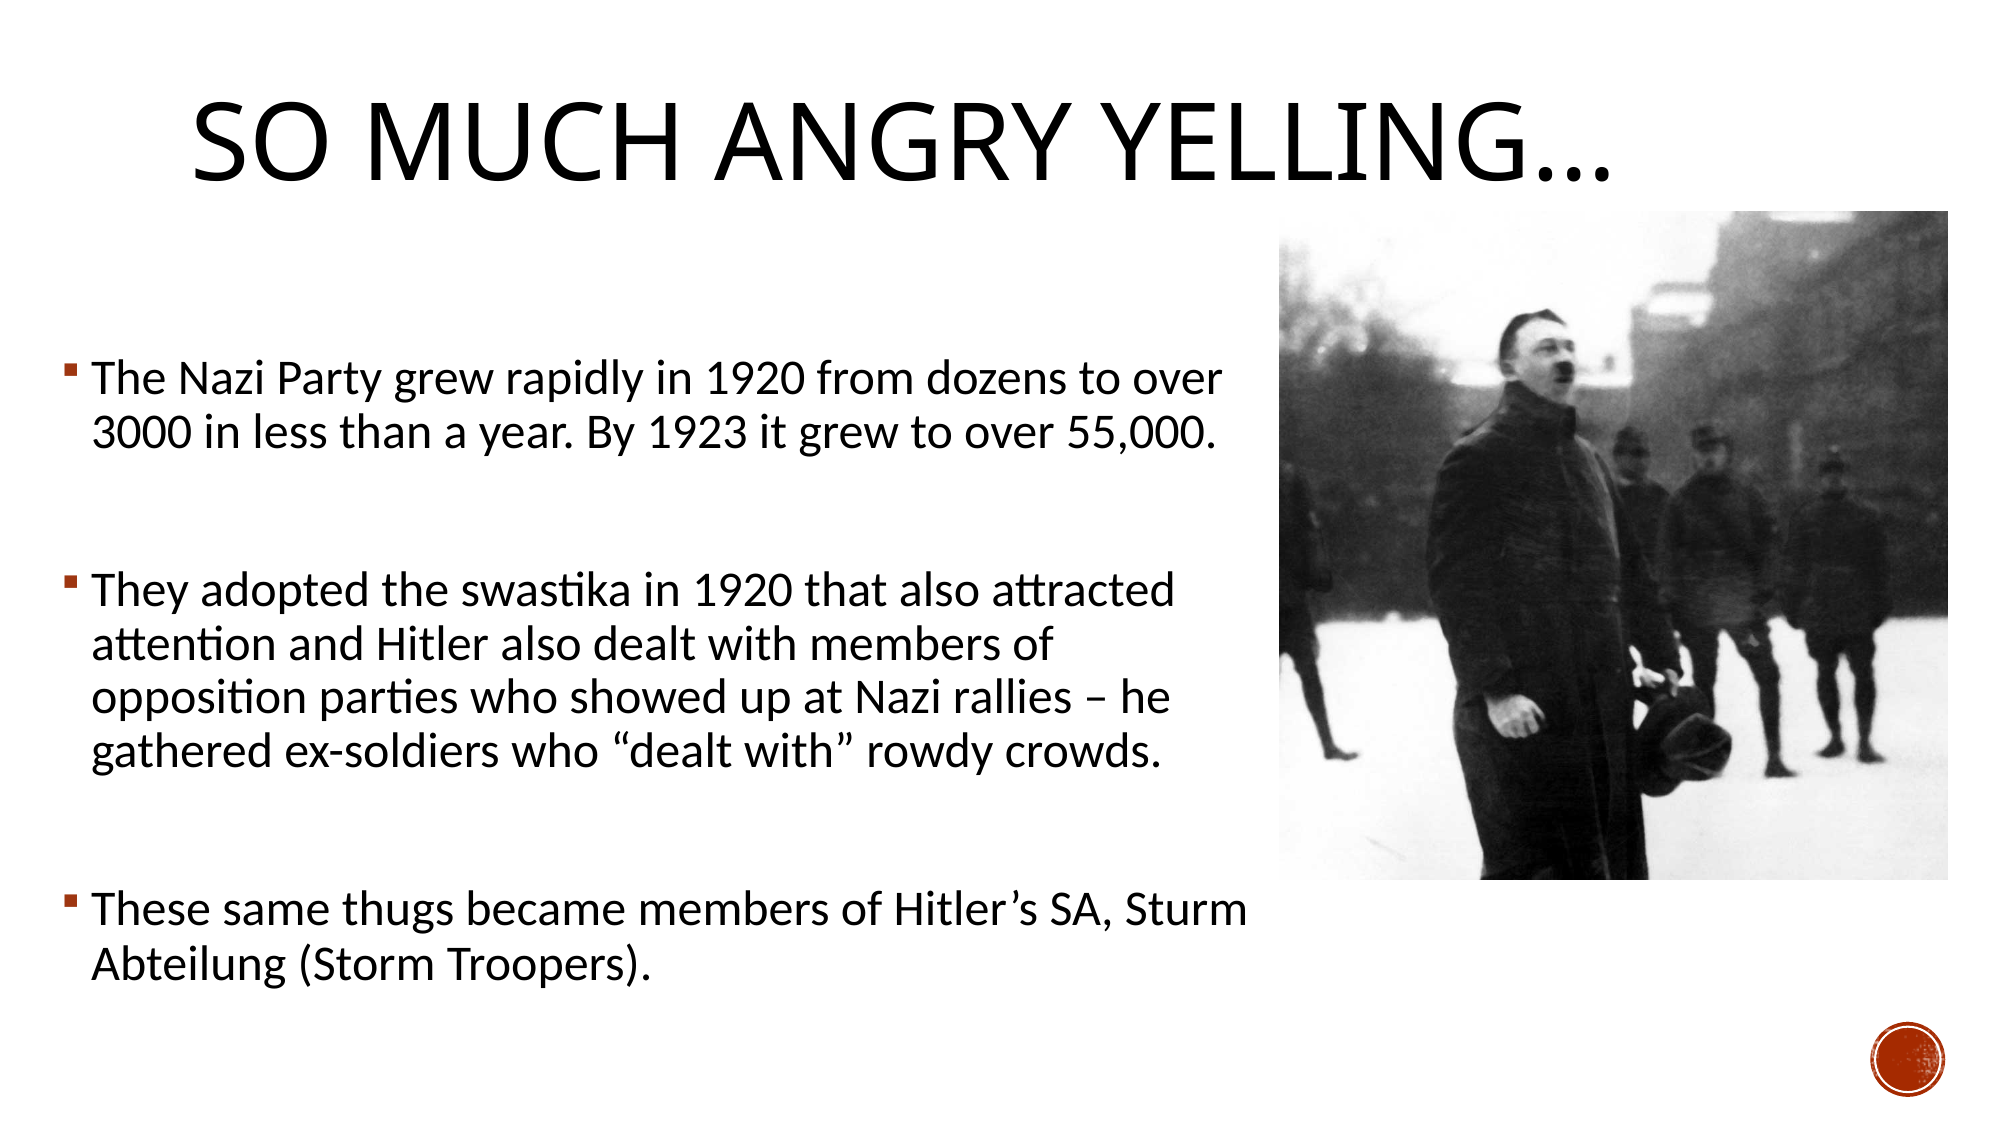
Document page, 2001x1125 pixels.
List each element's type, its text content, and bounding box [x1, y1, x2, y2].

picture [1279, 211, 1948, 880]
title So much angry yelling… [175, 79, 1826, 212]
list The Nazi Party grew rapidly in 1920 from dozens to over 3000 in less than a year. By 1923 it grew to over 55,000. They adopted the swastika in 1920 that also attracted attention and Hitler also dealt with members of opposition parties who showed up at Nazi rallies – he gathered ex-soldiers who “dealt with” rowdy crowds. These same thugs became members of Hitler’s SA, Sturm Abteilung (Storm Troopers). [46, 343, 1274, 1125]
